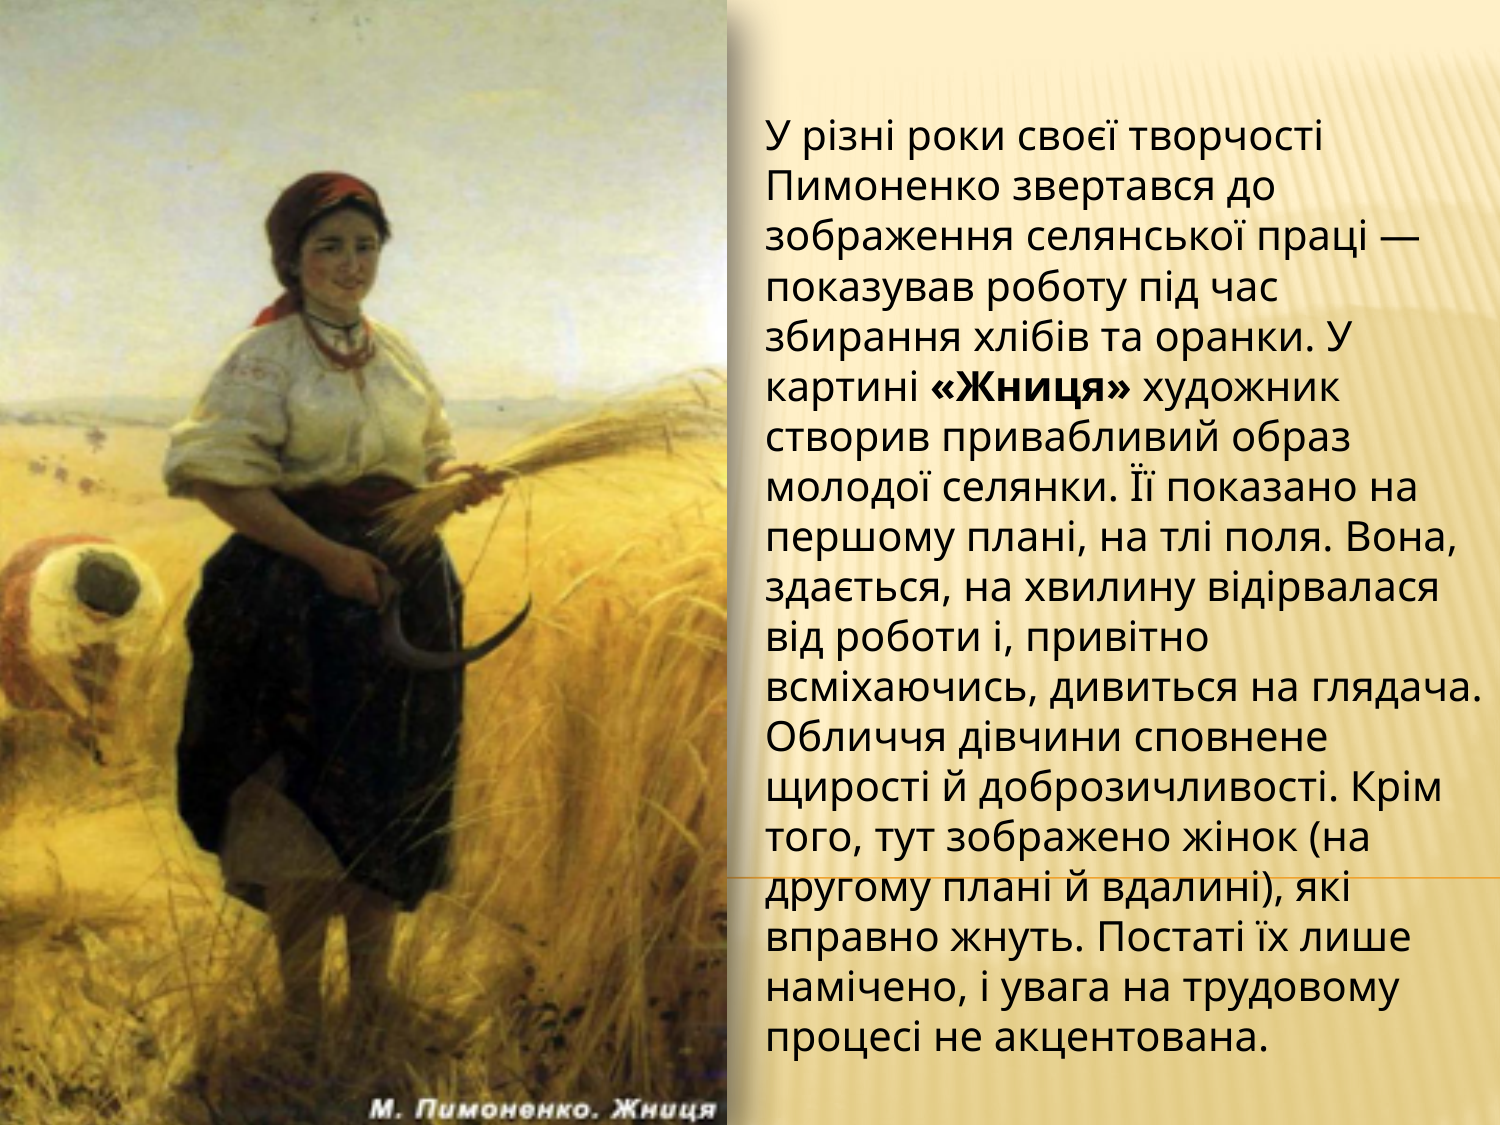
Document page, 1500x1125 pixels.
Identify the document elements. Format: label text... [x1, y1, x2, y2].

picture [0, 0, 727, 1125]
text_box У різні роки своєї творчості Пимоненко звертався до зображення селянської праці — показував роботу під час збирання хлібів та оранки. У картині «Жниця» художник створив привабливий образ молодої селянки. Її показано на першому плані, на тлі поля. Вона, здається, на хвилину відірвалася від роботи і, привітно всміхаючись, дивиться на глядача. Обличчя дівчини сповнене щирості й доброзичливості. Крім того, тут зображено жінок (на другому плані й вдалині), які вправно жнуть. Постаті їх лише намічено, і увага на трудовому процесі не акцентована. [775, 101, 1500, 1067]
